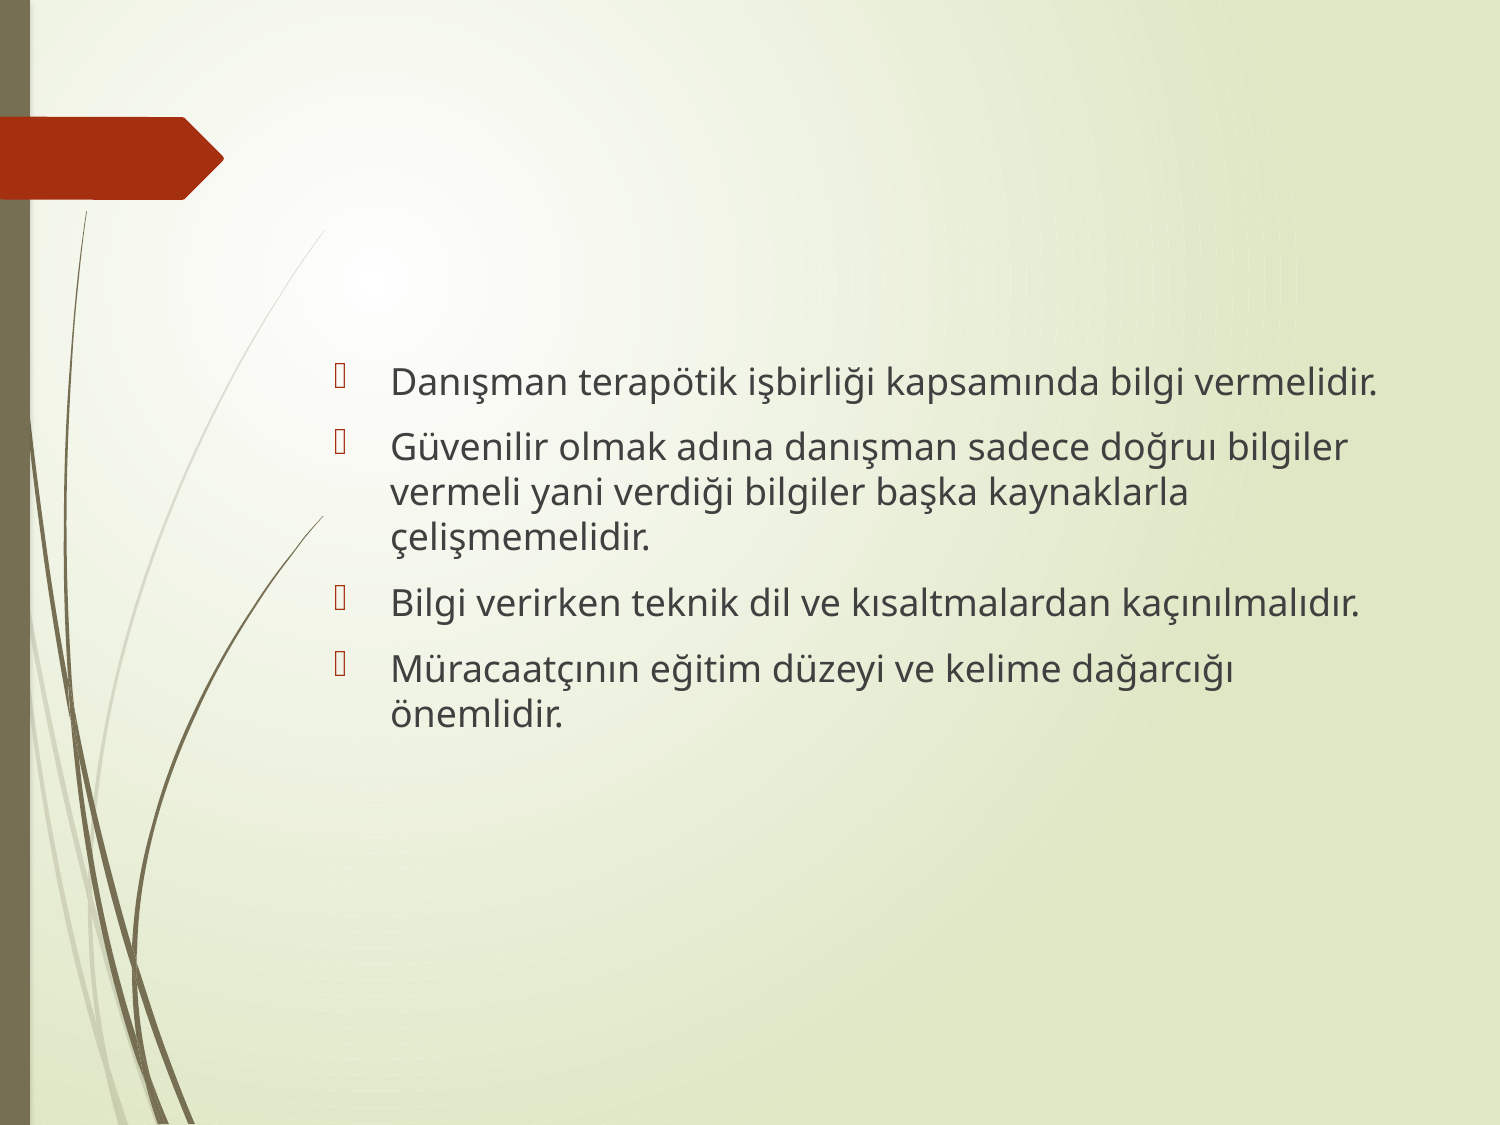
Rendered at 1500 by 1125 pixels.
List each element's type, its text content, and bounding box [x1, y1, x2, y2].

title [319, 102, 1400, 313]
list Danışman terapötik işbirliği kapsamında bilgi vermelidir. Güvenilir olmak adına danışman sadece doğruı bilgiler vermeli yani verdiği bilgiler başka kaynaklarla çelişmemelidir. Bilgi verirken teknik dil ve kısaltmalardan kaçınılmalıdır. Müracaatçının eğitim düzeyi ve kelime dağarcığı önemlidir. [318, 350, 1400, 970]
